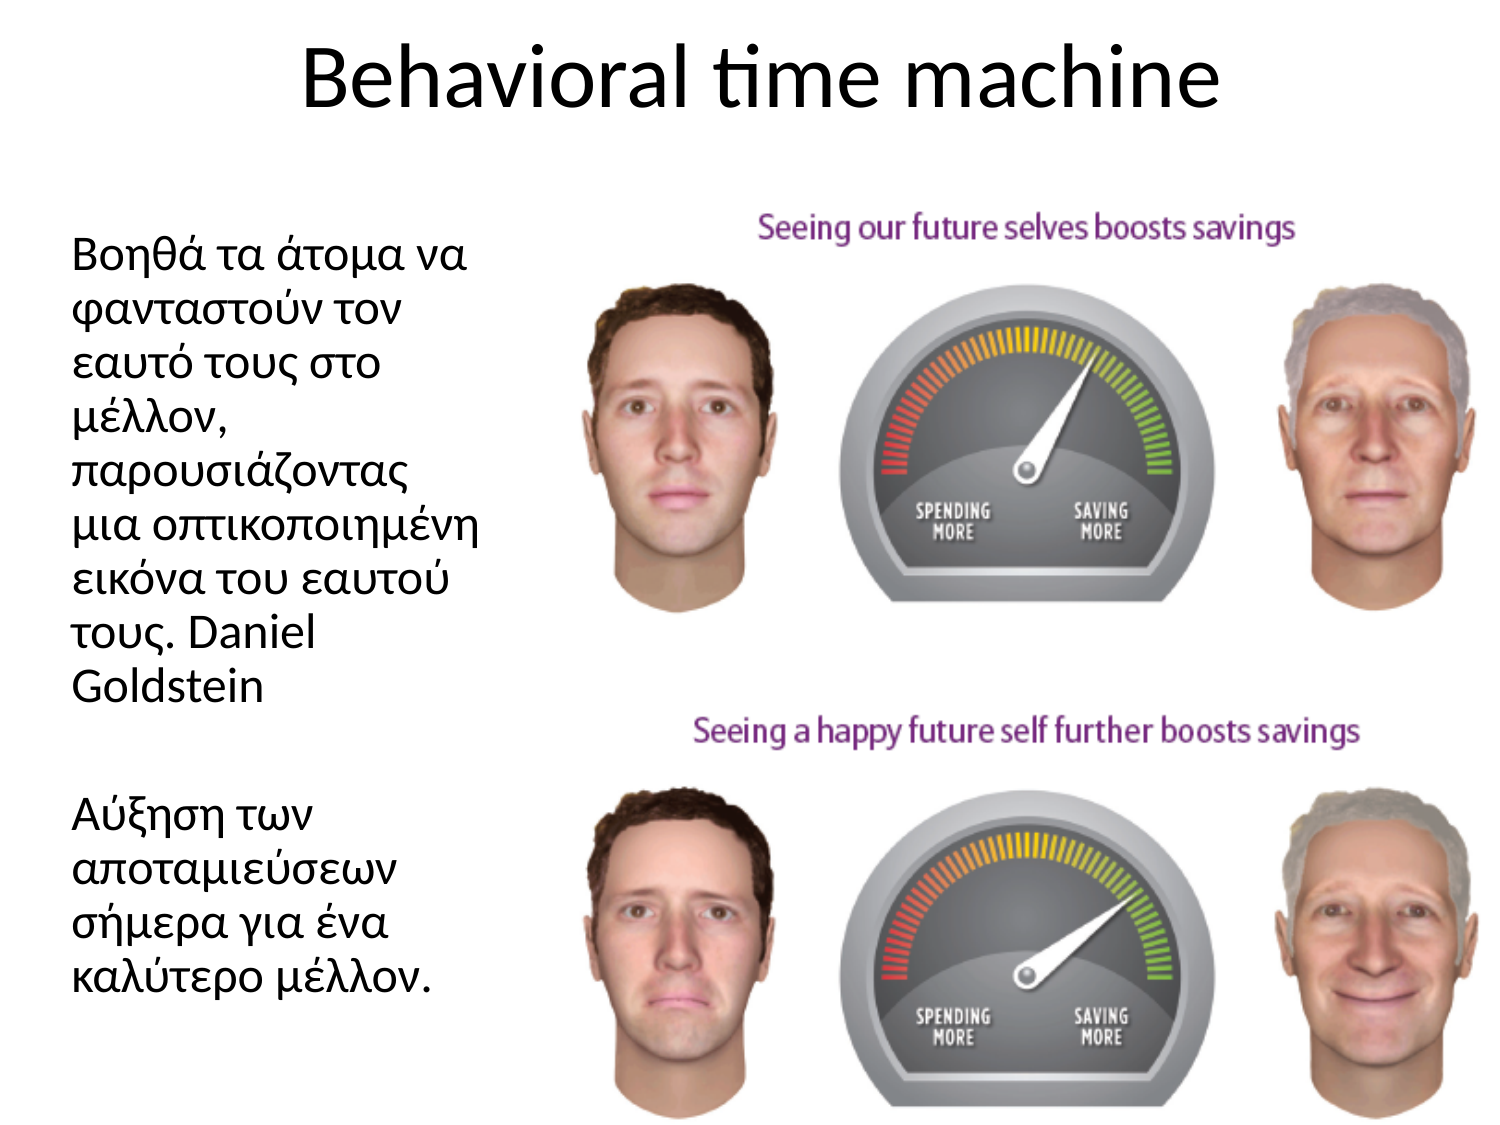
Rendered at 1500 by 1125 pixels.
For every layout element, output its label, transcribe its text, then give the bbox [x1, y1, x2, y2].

picture [548, 192, 1495, 1125]
title Behavioral time machine [62, 0, 1461, 159]
list Βοηθά τα άτομα να φανταστούν τον εαυτό τους στο μέλλον, παρουσιάζοντας μια οπτικοποιημένη εικόνα του εαυτού τους. Daniel Goldstein Αύξηση των αποταμιεύσεων σήμερα για ένα καλύτερο μέλλον. [0, 220, 502, 1083]
